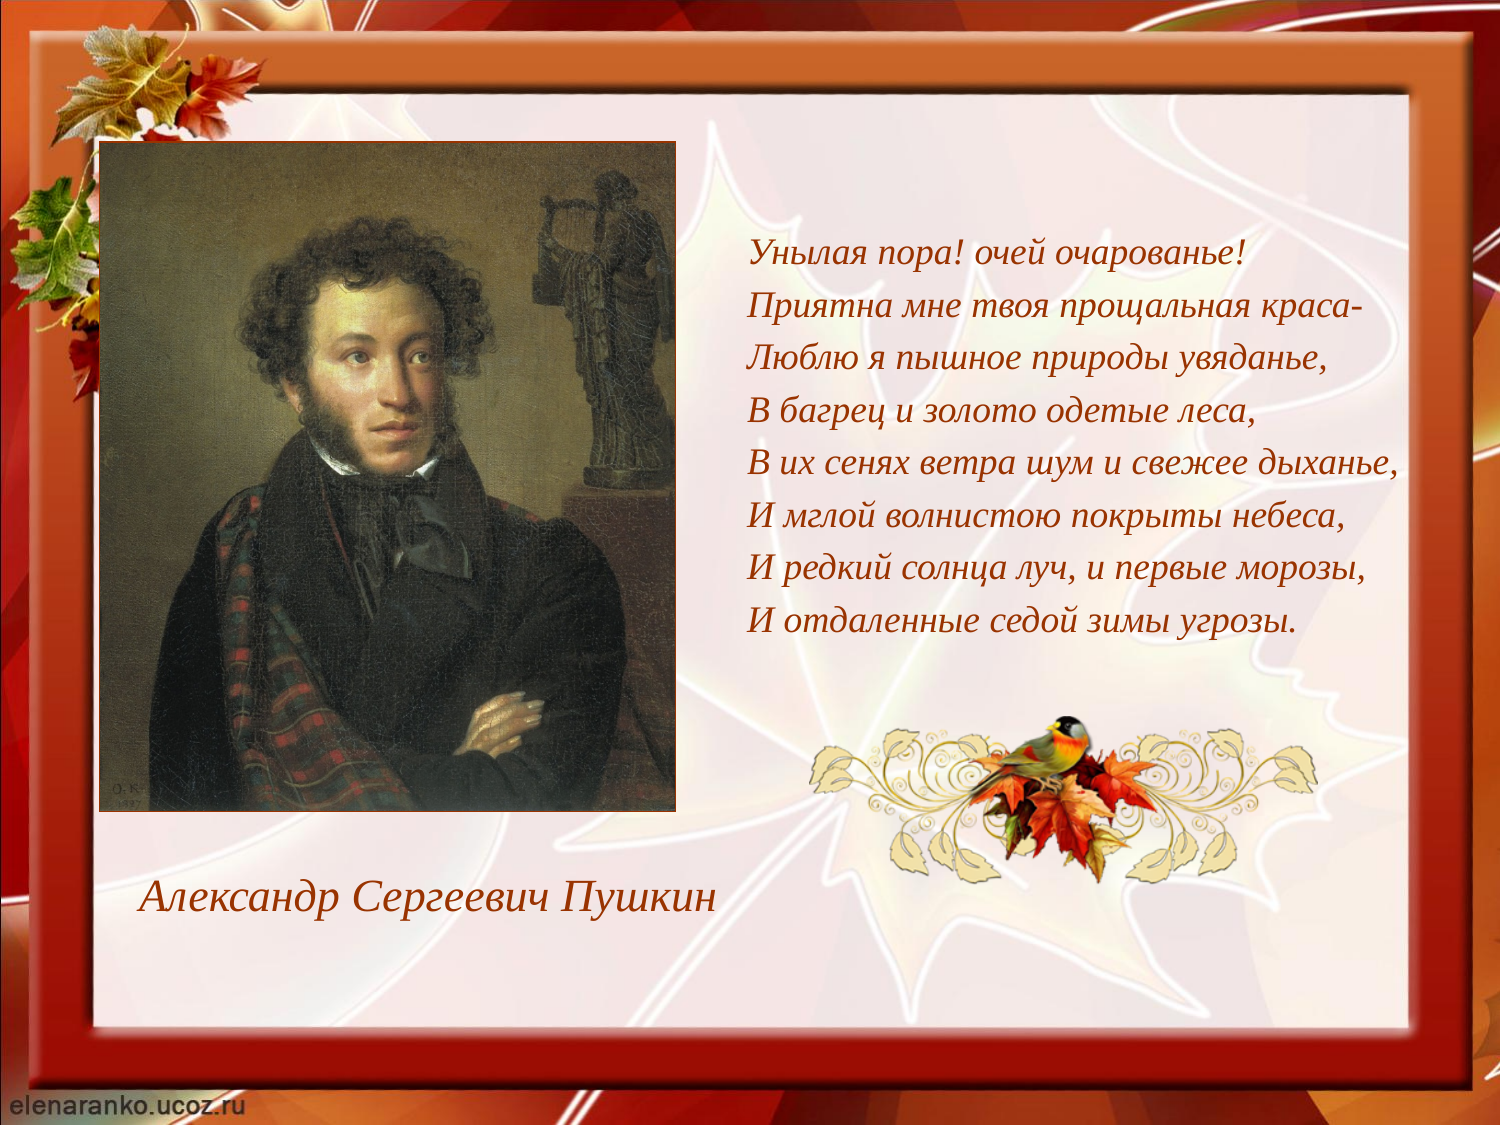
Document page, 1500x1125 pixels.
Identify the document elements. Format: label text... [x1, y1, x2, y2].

picture [808, 715, 1318, 886]
list Унылая пора! очей очарованье! Приятна мне твоя прощальная краса- Люблю я пышное природы увяданье, В багрец и золото одетые леса, В их сенях ветра шум и свежее дыханье, И мглой волнистою покрыты небеса, И редкий солнца луч, и первые морозы, И отдаленные седой зимы угрозы. [732, 220, 1500, 963]
picture [0, 0, 1500, 1125]
title Александр Сергеевич Пушкин [100, 834, 732, 953]
